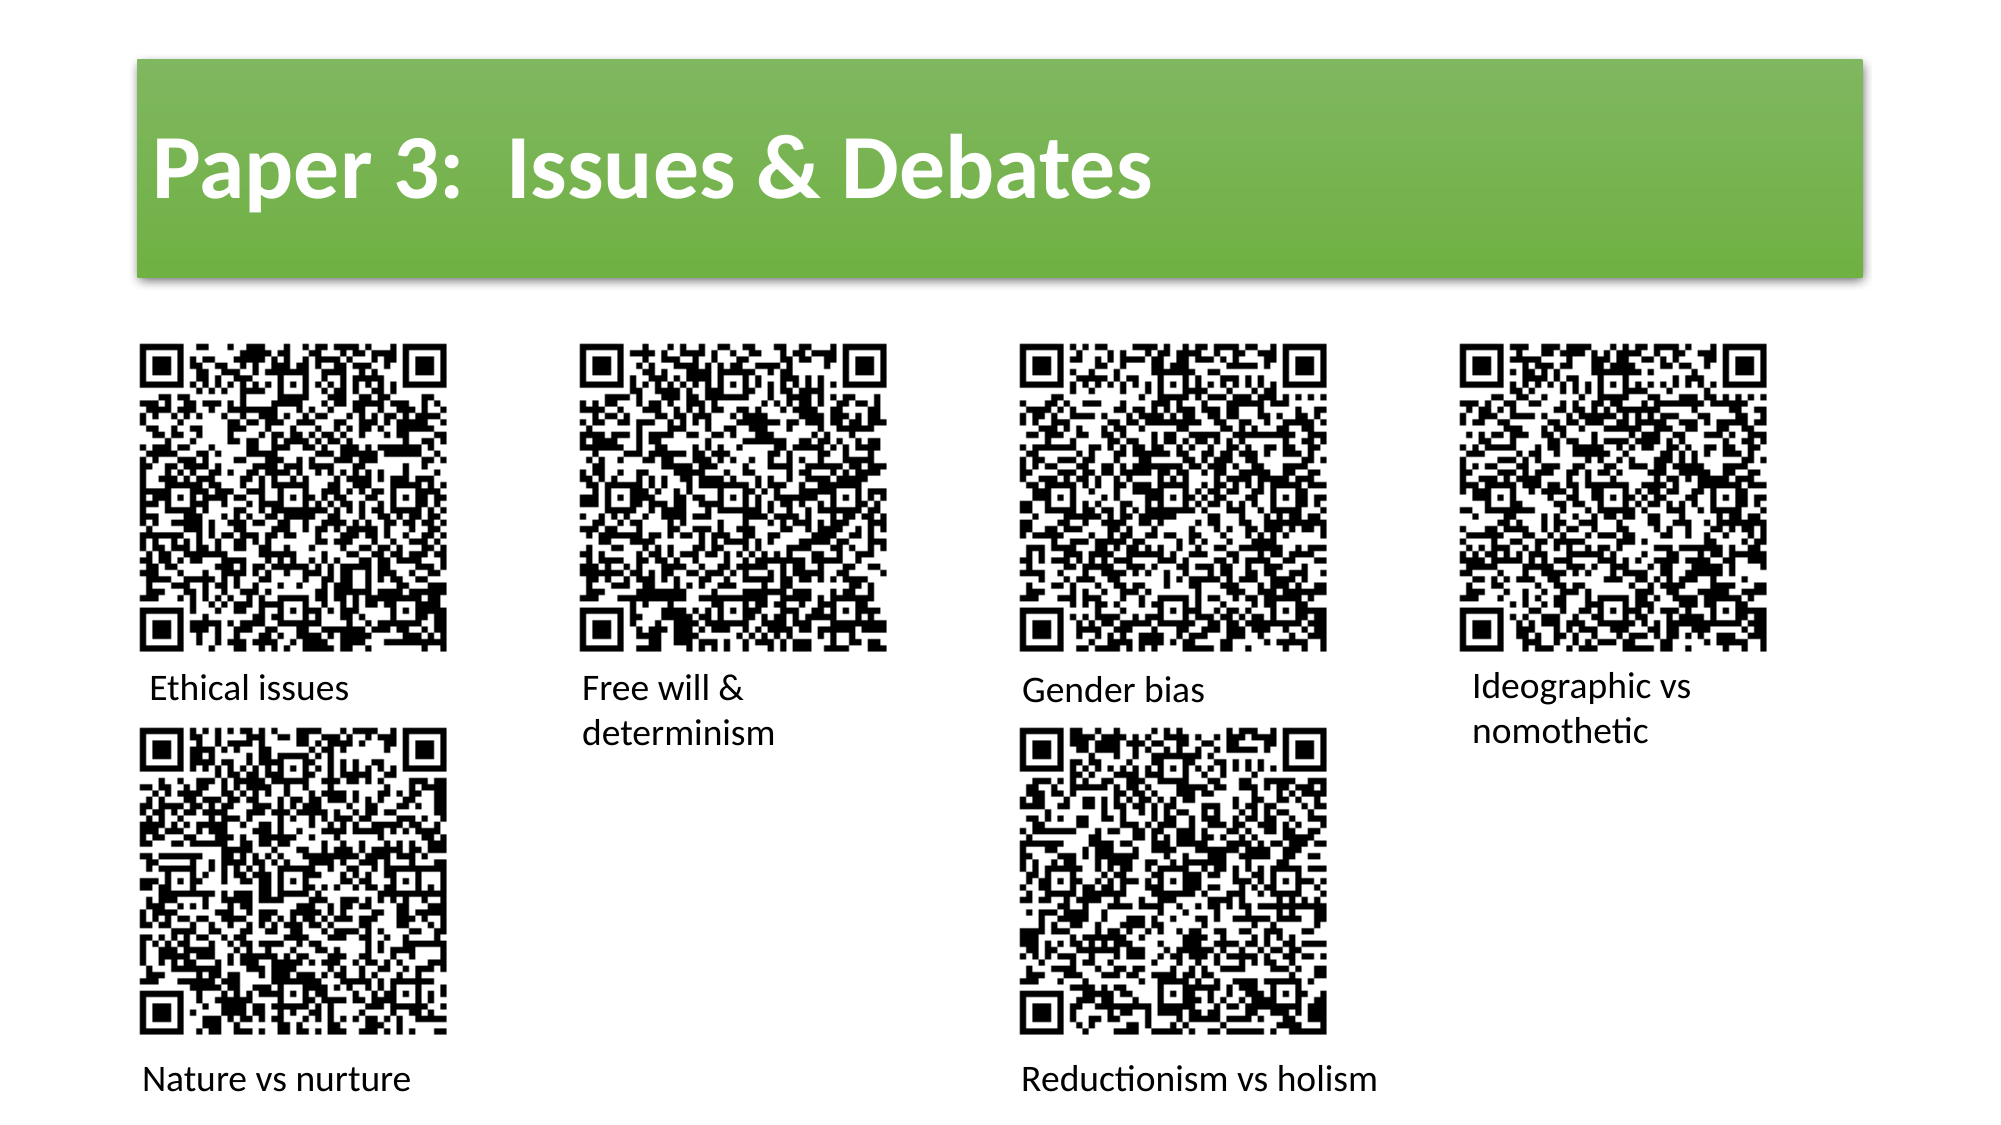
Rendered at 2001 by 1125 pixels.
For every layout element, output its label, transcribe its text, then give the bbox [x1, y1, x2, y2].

title Paper 3: Issues & Debates [137, 59, 1863, 278]
text_box Nature vs nurture [127, 1046, 460, 1107]
text_box Gender bias [1007, 657, 1340, 718]
picture [1017, 341, 1330, 655]
text_box Reductionism vs holism [1006, 1046, 1419, 1107]
picture [1457, 341, 1770, 655]
text_box Ethical issues [134, 656, 468, 716]
text_box Free will & determinism [567, 656, 900, 761]
picture [1017, 725, 1330, 1038]
picture [137, 341, 450, 655]
text_box Ideographic vs nomothetic [1457, 654, 1790, 759]
picture [137, 725, 450, 1038]
picture [577, 341, 890, 655]
